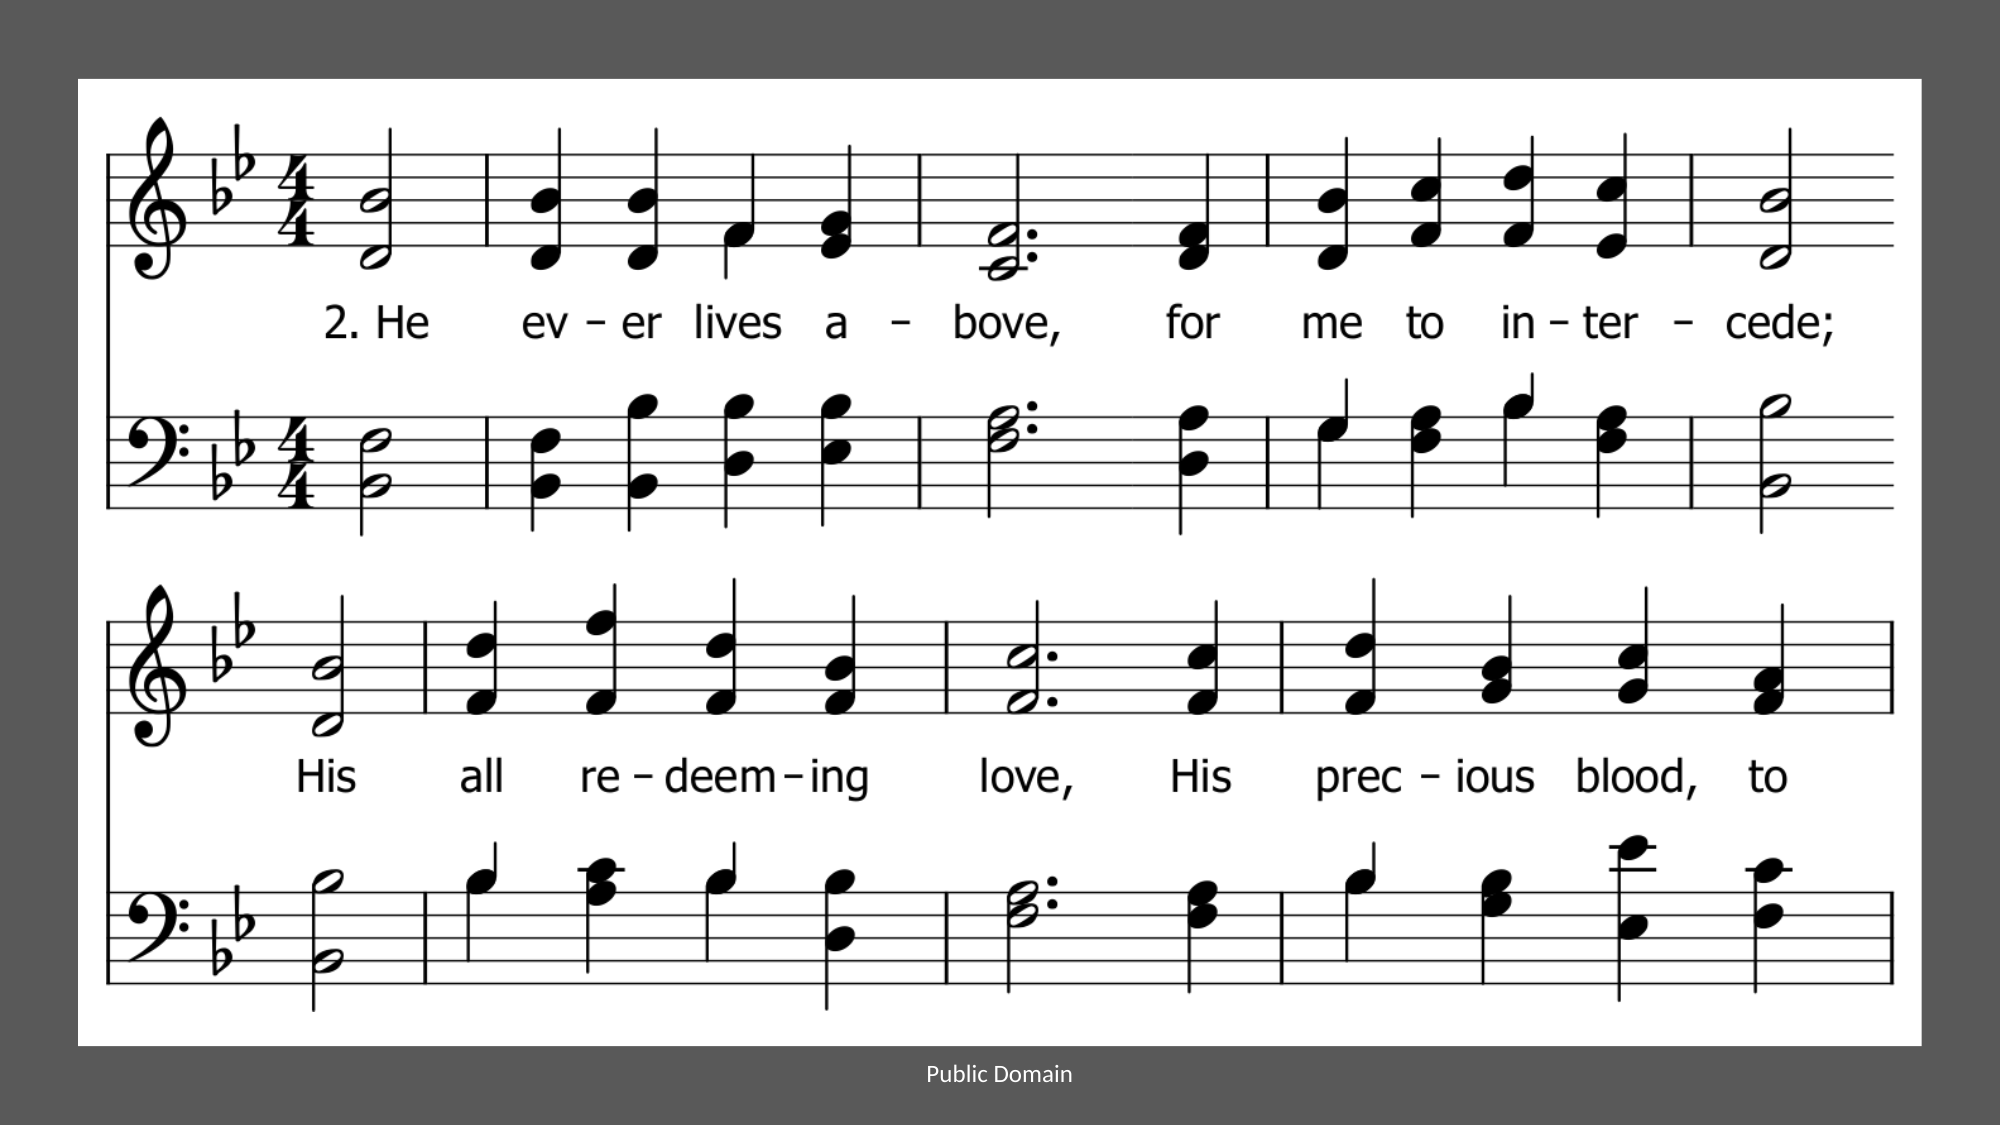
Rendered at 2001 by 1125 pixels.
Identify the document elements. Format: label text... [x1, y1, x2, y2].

picture [105, 112, 1895, 1012]
text_box [77, 78, 1923, 1047]
footer Public Domain [662, 1042, 1338, 1103]
text_box [0, 0, 2000, 1125]
